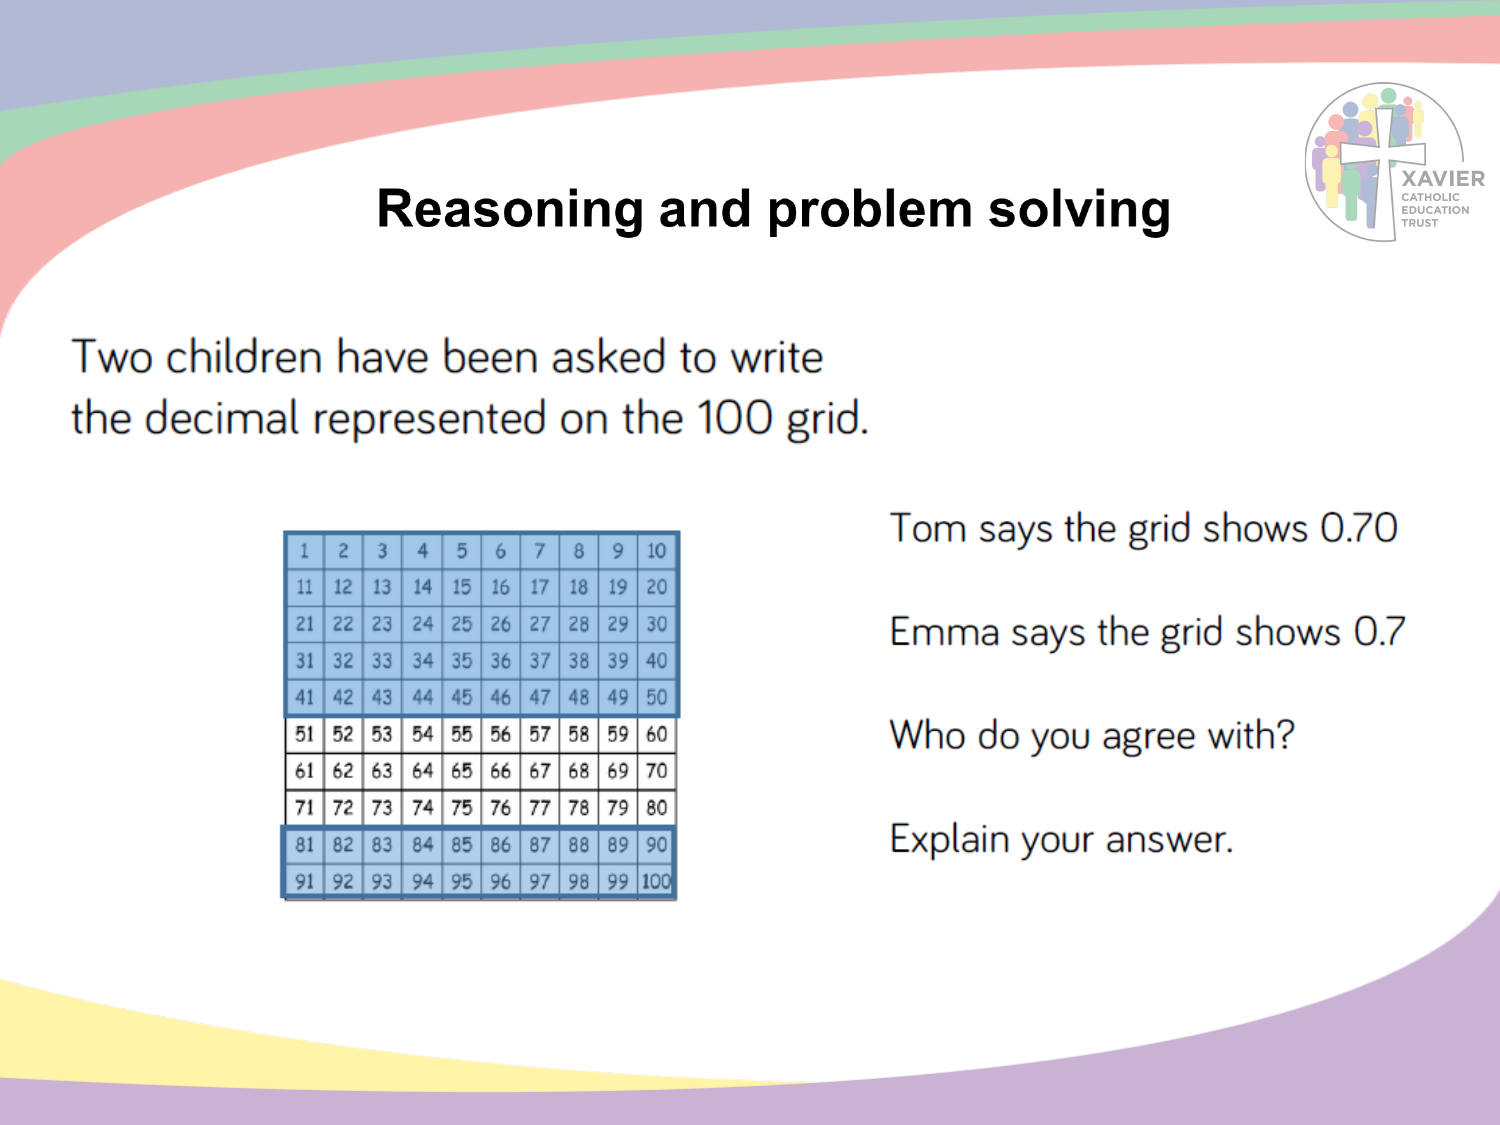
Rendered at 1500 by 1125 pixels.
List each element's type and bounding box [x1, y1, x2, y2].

picture [66, 332, 1428, 911]
picture [344, 159, 1203, 270]
